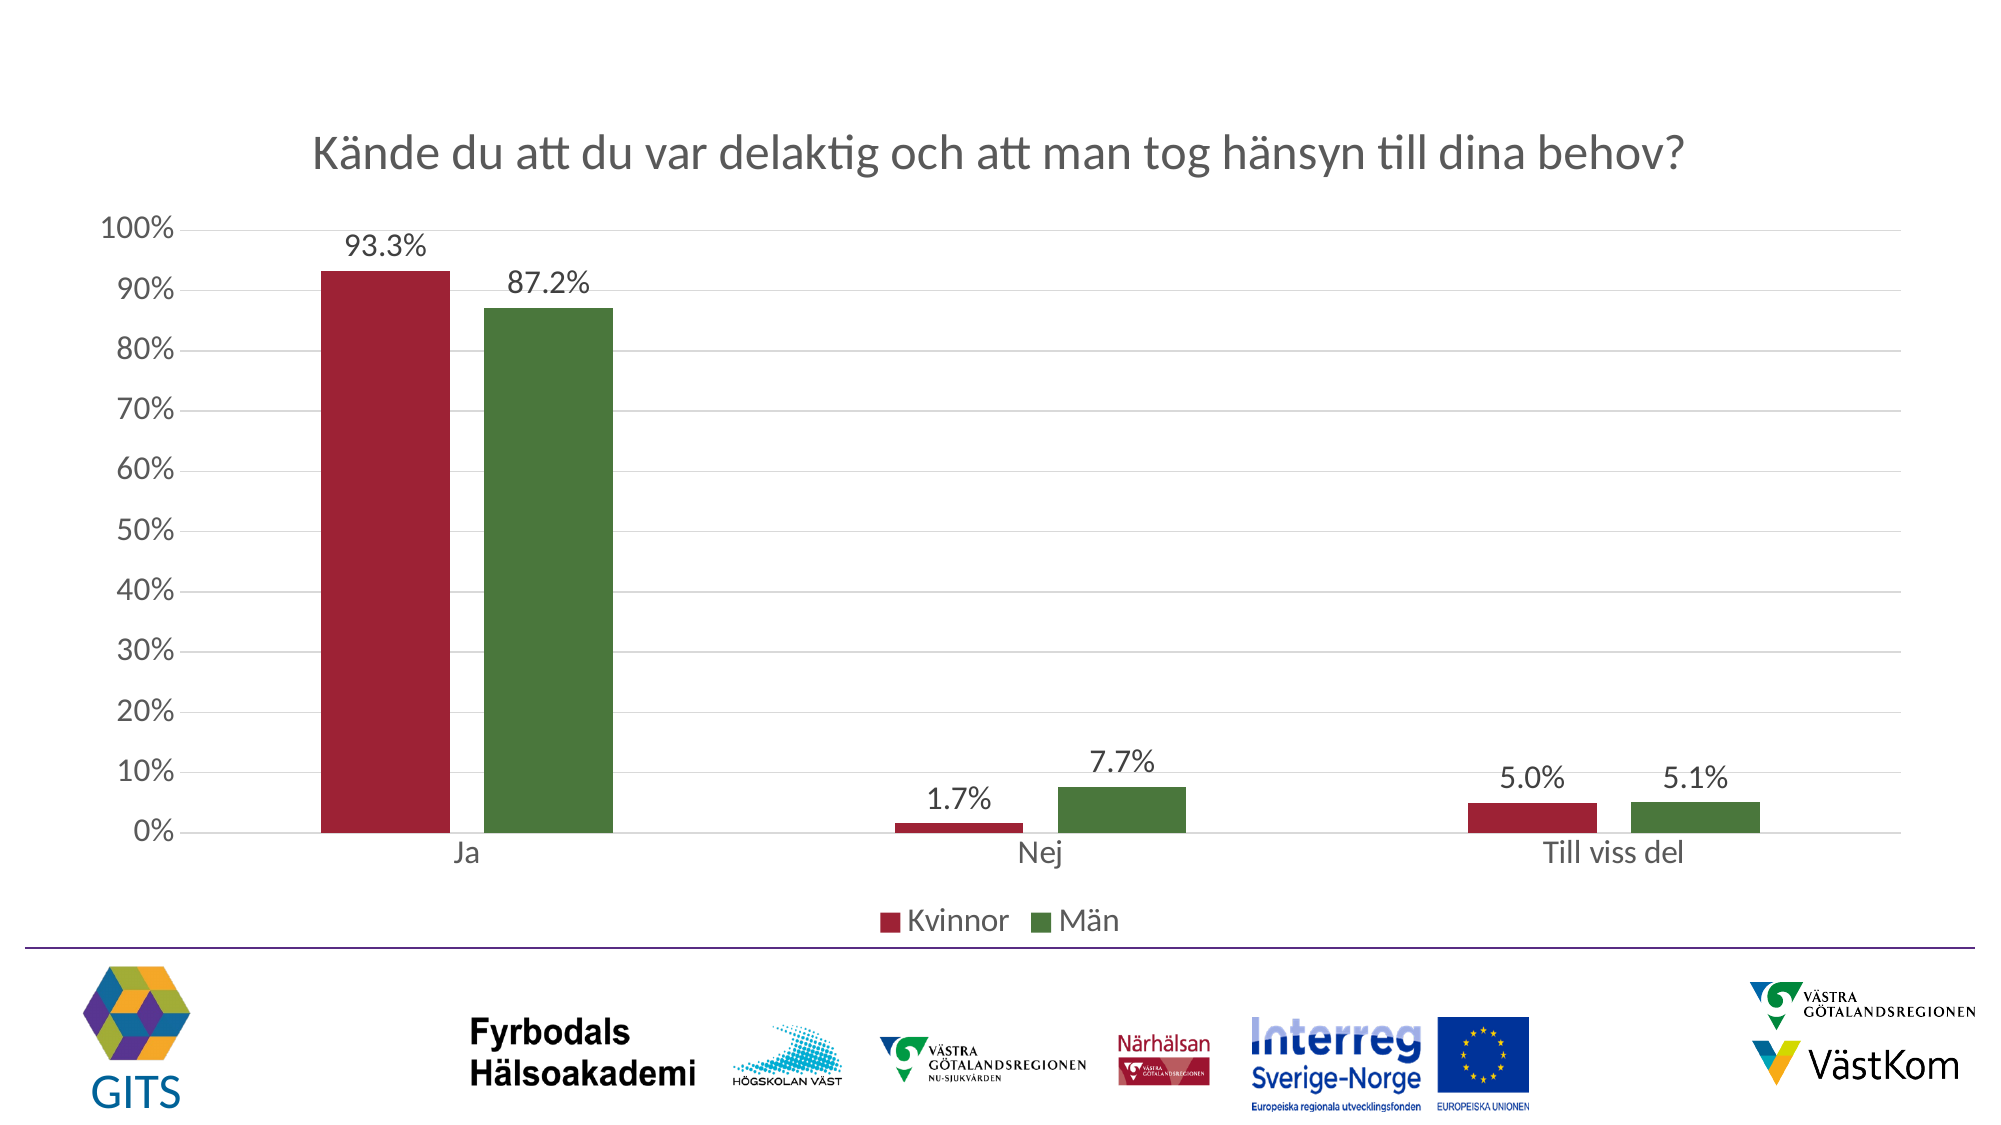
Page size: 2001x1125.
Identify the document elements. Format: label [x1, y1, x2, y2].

picture [1252, 1017, 1529, 1112]
chart [61, 91, 1939, 947]
picture [471, 1017, 1236, 1086]
picture [77, 965, 195, 1112]
picture [1751, 1030, 1974, 1104]
